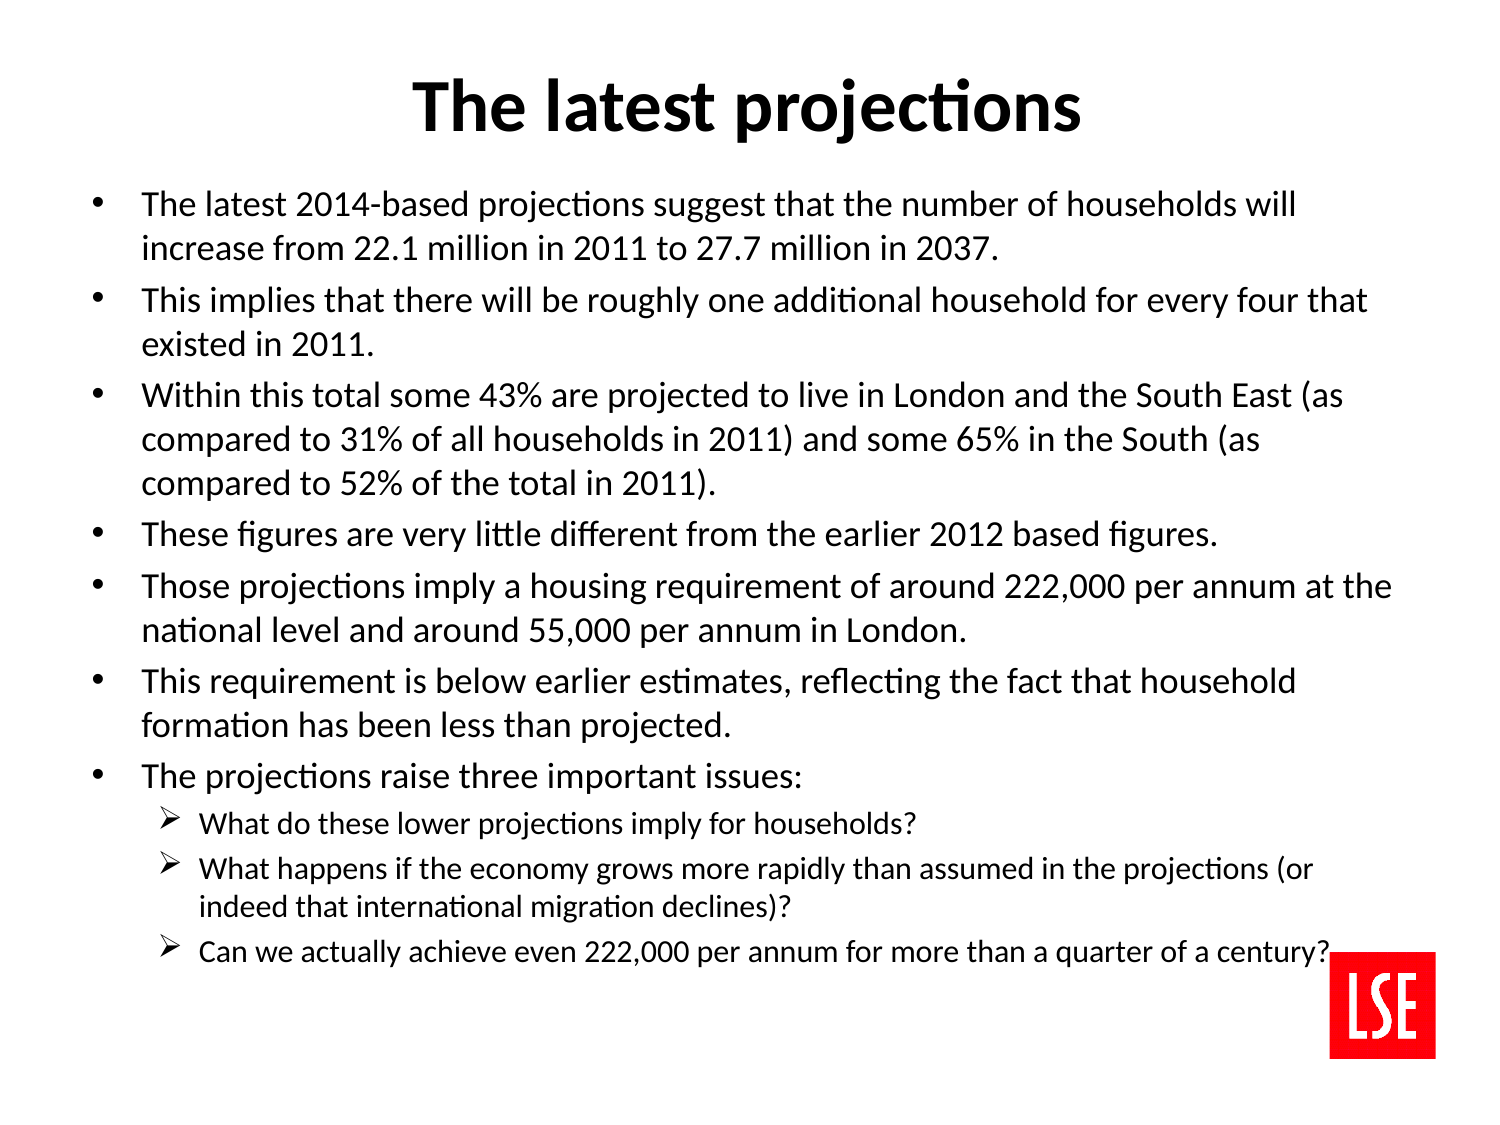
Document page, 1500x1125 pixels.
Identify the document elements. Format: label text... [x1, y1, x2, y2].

title The latest projections [81, 42, 1432, 161]
picture [1329, 952, 1436, 1059]
list The latest 2014-based projections suggest that the number of households will increase from 22.1 million in 2011 to 27.7 million in 2037. This implies that there will be roughly one additional household for every four that existed in 2011. Within this total some 43% are projected to live in London and the South East (as compared to 31% of all households in 2011) and some 65% in the South (as compared to 52% of the total in 2011). These figures are very little different from the earlier 2012 based figures. Those projections imply a housing requirement of around 222,000 per annum at the national level and around 55,000 per annum in London. This requirement is below earlier estimates, reflecting the fact that household formation has been less than projected. The projections raise three important issues: What do these lower projections imply for households? What happens if the economy grows more rapidly than assumed in the projections (or indeed that international migration declines)? Can we actually achieve even 222,000 per annum for more than a quarter of a century? [76, 172, 1427, 982]
